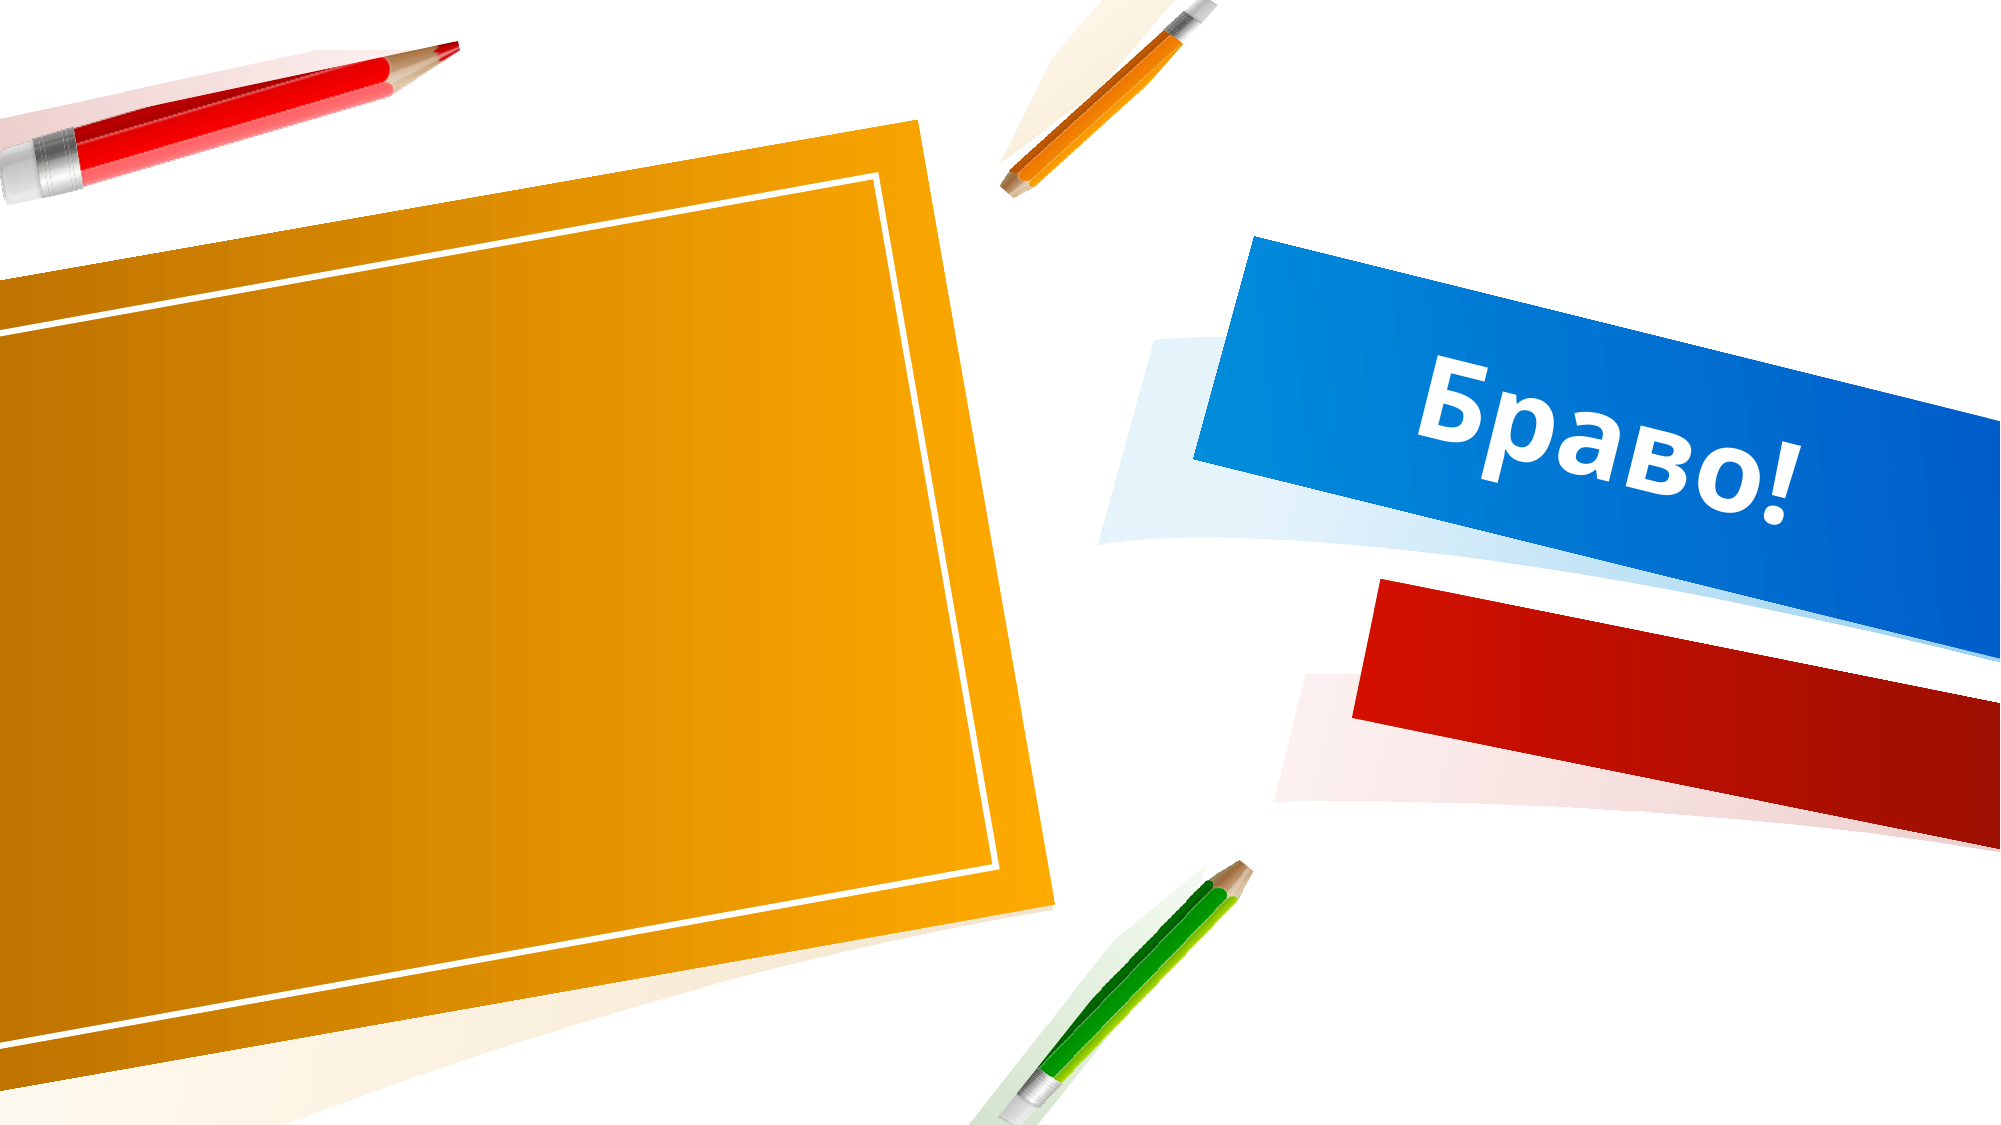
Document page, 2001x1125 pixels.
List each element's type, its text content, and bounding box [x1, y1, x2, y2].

picture [0, 40, 472, 208]
picture [991, 842, 1270, 1125]
picture [981, 0, 1223, 215]
title Браво! [1197, 243, 2000, 646]
